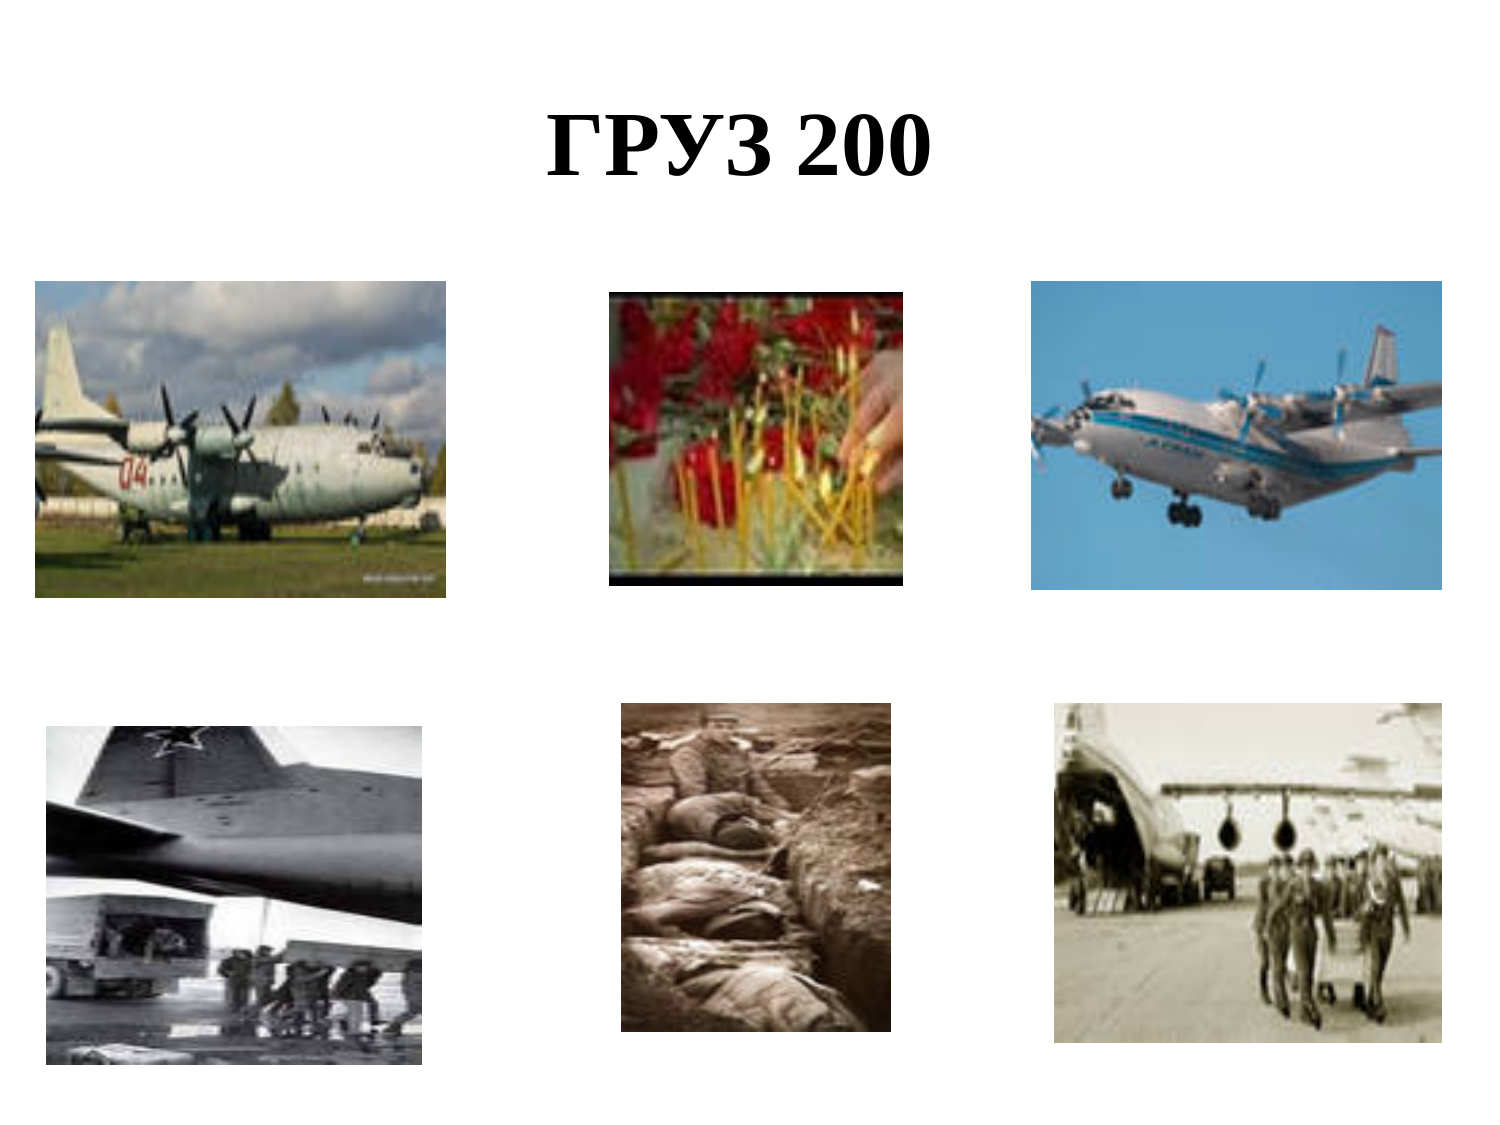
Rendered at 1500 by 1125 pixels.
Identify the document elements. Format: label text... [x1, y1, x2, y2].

picture [1031, 280, 1442, 590]
picture [46, 726, 423, 1065]
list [34, 280, 446, 598]
picture [1054, 702, 1442, 1044]
picture [620, 702, 891, 1032]
picture [609, 292, 903, 587]
title ГРУЗ 200 [75, 45, 1425, 233]
